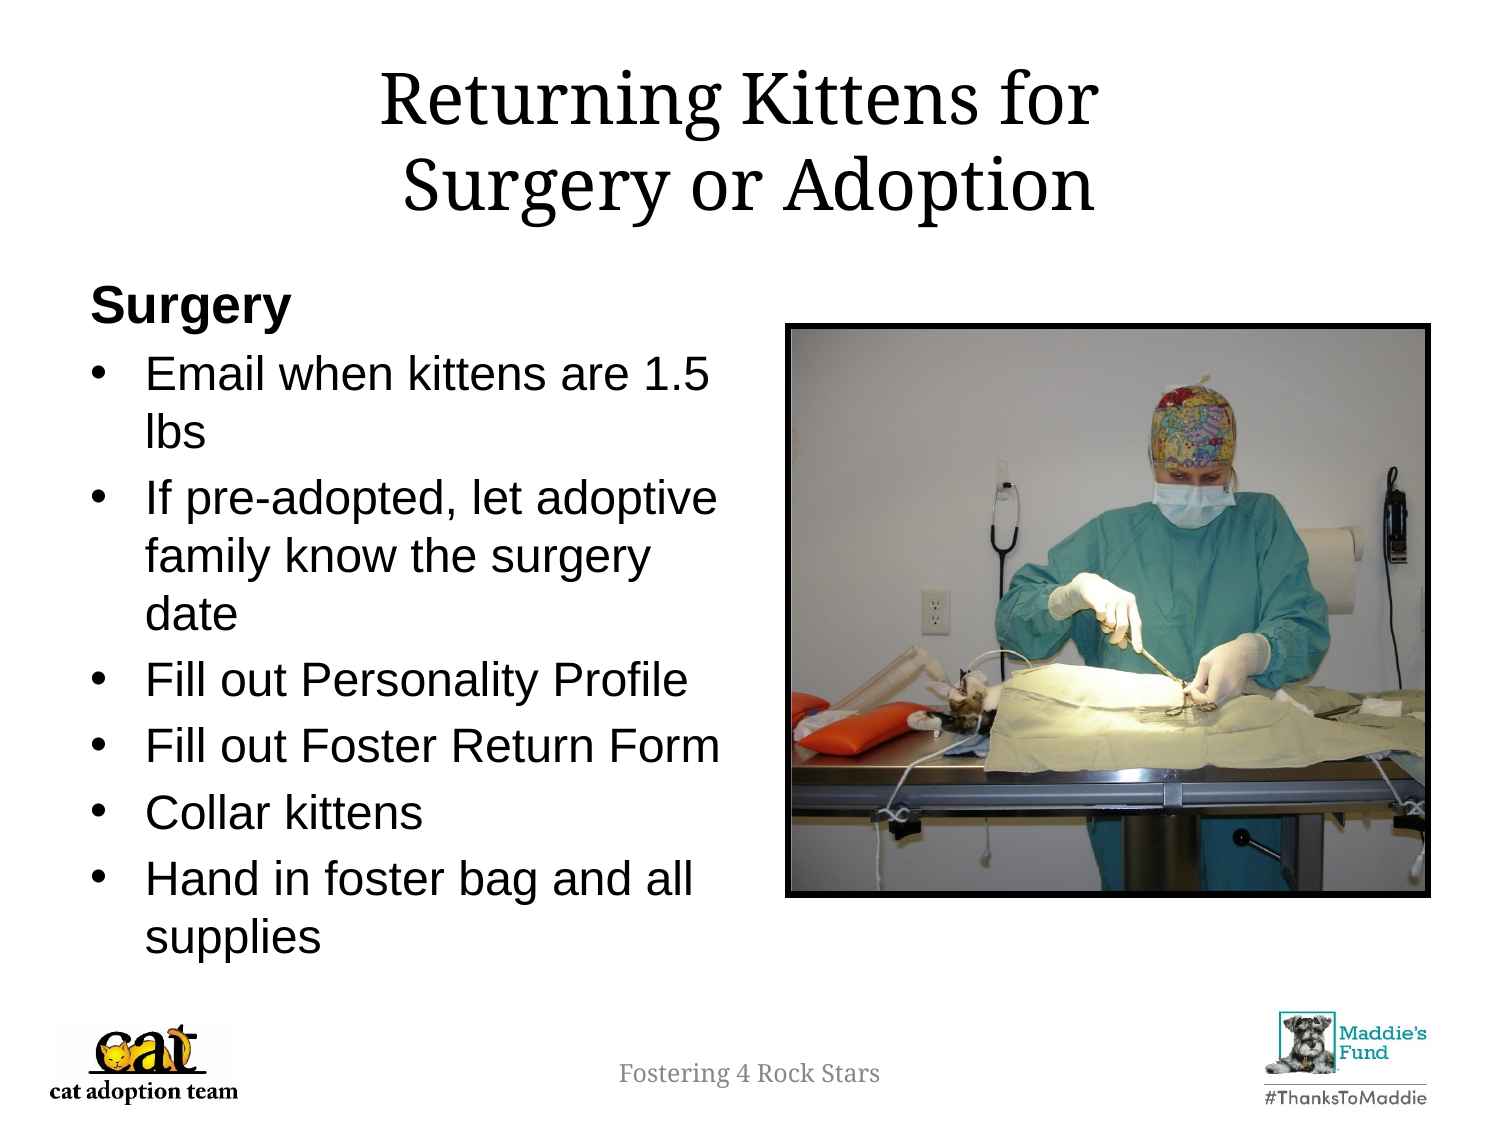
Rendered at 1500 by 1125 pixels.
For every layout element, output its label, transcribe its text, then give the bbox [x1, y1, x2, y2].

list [791, 328, 1426, 892]
footer Fostering 4 Rock Stars [512, 1042, 988, 1103]
picture [49, 1019, 238, 1105]
picture [1257, 1004, 1433, 1112]
title Returning Kittens for Surgery or Adoption [75, 45, 1425, 233]
list Surgery Email when kittens are 1.5 lbs If pre-adopted, let adoptive family know the surgery date Fill out Personality Profile Fill out Foster Return Form Collar kittens Hand in foster bag and all supplies [75, 262, 750, 975]
